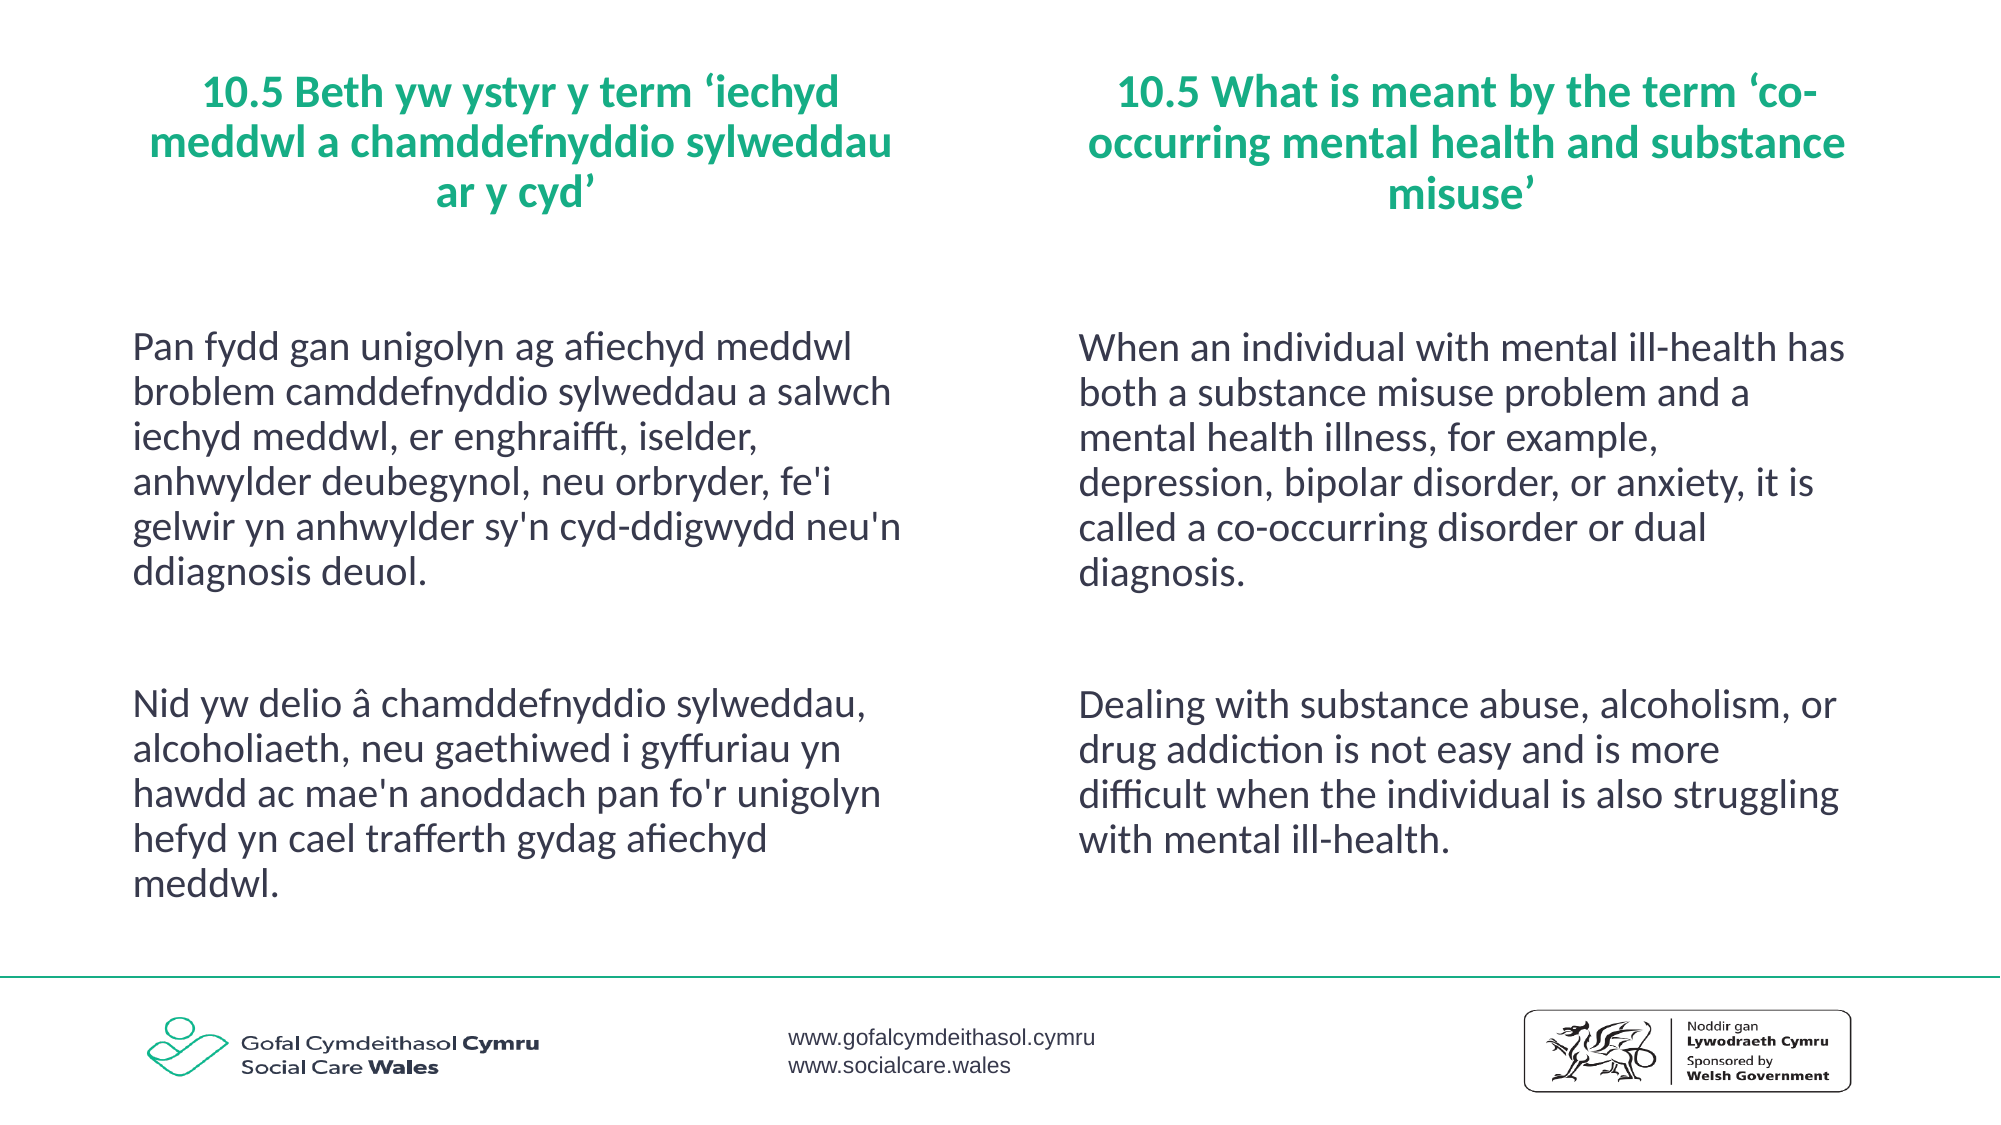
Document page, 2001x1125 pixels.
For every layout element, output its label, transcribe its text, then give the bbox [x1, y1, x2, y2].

list Pan fydd gan unigolyn ag afiechyd meddwl broblem camddefnyddio sylweddau a salwch iechyd meddwl, er enghraifft, iselder, anhwylder deubegynol, neu orbryder, fe'i gelwir yn anhwylder sy'n cyd-ddigwydd neu'n ddiagnosis deuol. Nid yw delio â chamddefnyddio sylweddau, alcoholiaeth, neu gaethiwed i gyffuriau yn hawdd ac mae'n anoddach pan fo'r unigolyn hefyd yn cael trafferth gydag afiechyd meddwl. [117, 317, 925, 889]
list 10.5 Beth yw ystyr y term ‘iechyd meddwl a chamddefnyddio sylweddau ar y cyd’ [117, 59, 925, 230]
list 10.5 What is meant by the term ‘co-occurring mental health and substance misuse’ [1063, 59, 1871, 230]
list When an individual with mental ill-health has both a substance misuse problem and a mental health illness, for example, depression, bipolar disorder, or anxiety, it is called a co-occurring disorder or dual diagnosis. Dealing with substance abuse, alcoholism, or drug addiction is not easy and is more difficult when the individual is also struggling with mental ill-health. [1063, 317, 1871, 889]
picture [1516, 995, 1860, 1106]
